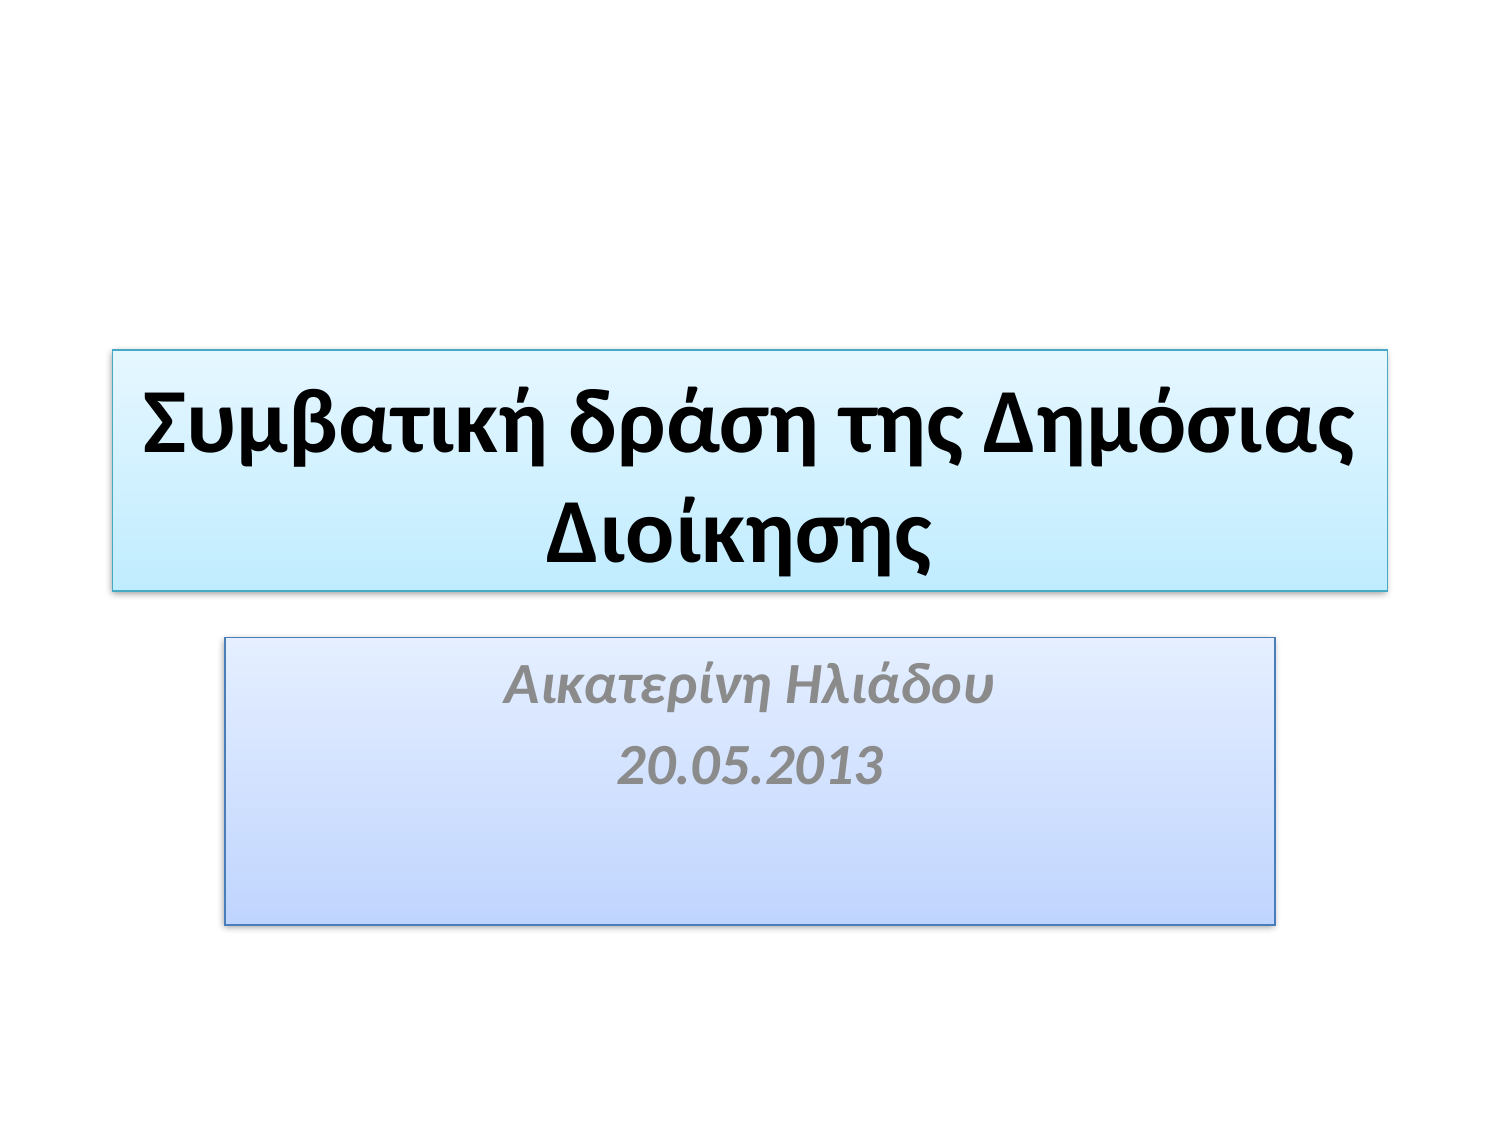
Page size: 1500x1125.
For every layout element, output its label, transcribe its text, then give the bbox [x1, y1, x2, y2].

title Συμβατική δράση της Δημόσιας Διοίκησης [112, 349, 1388, 592]
subtitle Αικατερίνη Ηλιάδου 20.05.2013 [224, 637, 1276, 926]
